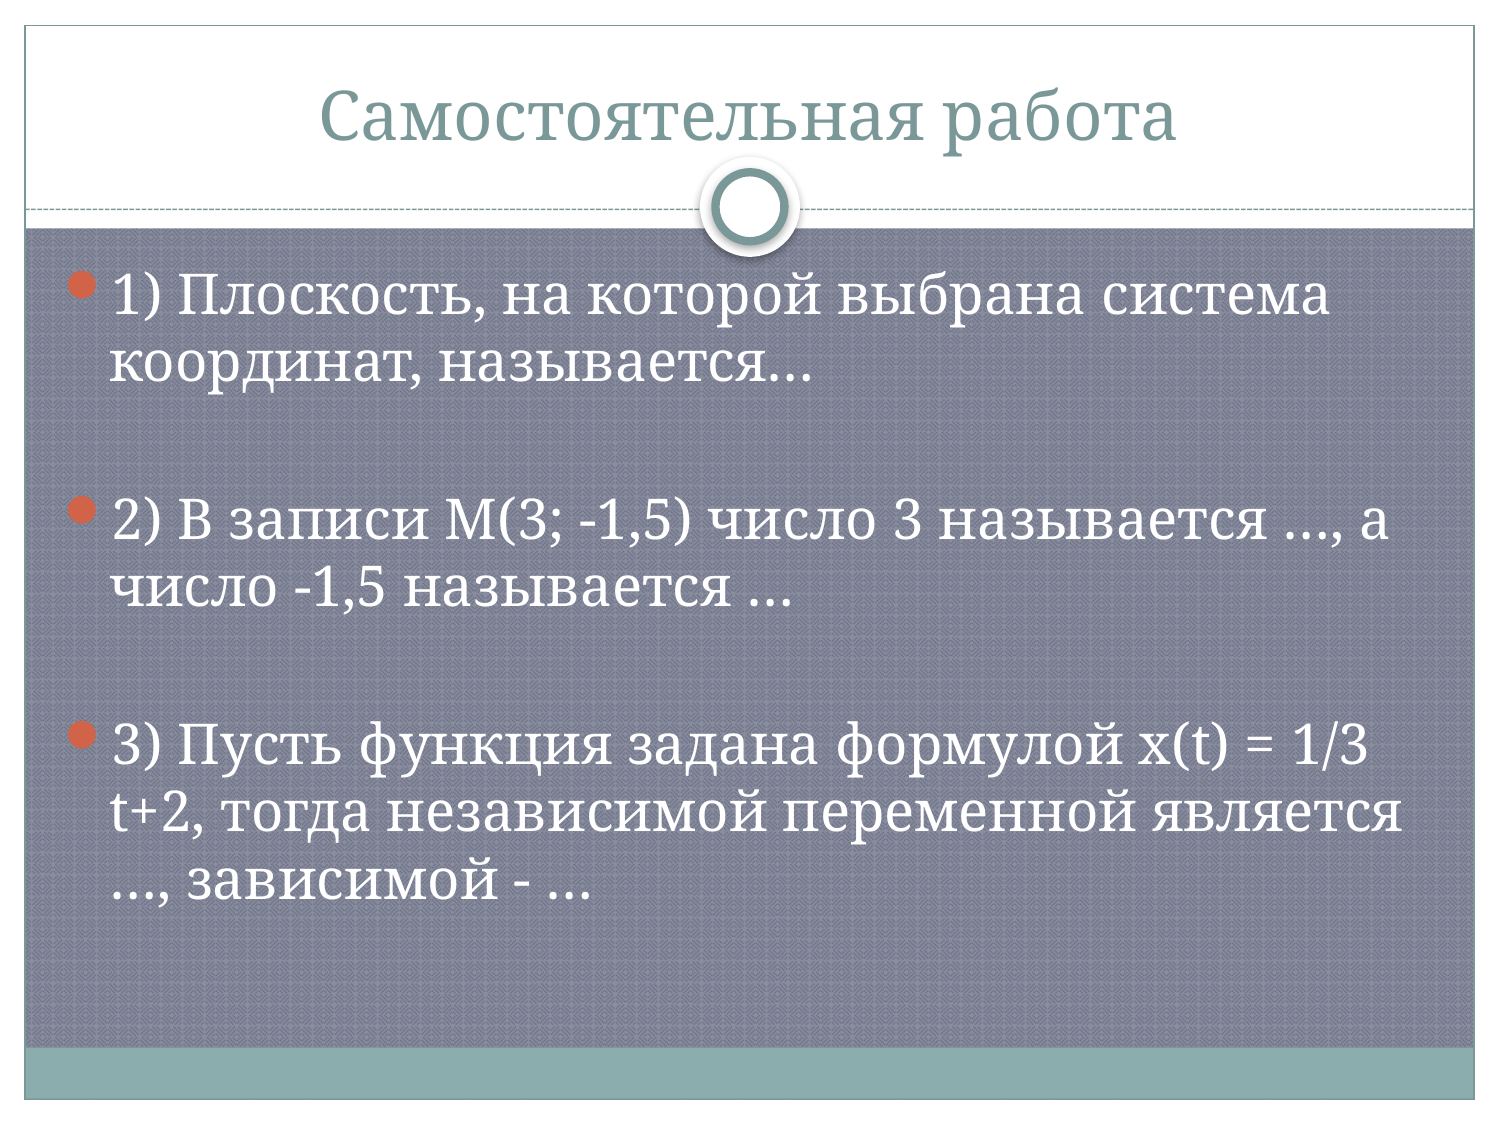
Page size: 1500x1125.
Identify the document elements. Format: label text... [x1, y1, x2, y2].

title Самостоятельная работа [49, 37, 1450, 162]
list 1) Плоскость, на которой выбрана система координат, называется… 2) В записи М(3; -1,5) число 3 называется …, а число -1,5 называется … 3) Пусть функция задана формулой х(t) = 1/3 t+2, тогда независимой переменной является …, зависимой - … [49, 250, 1445, 1001]
